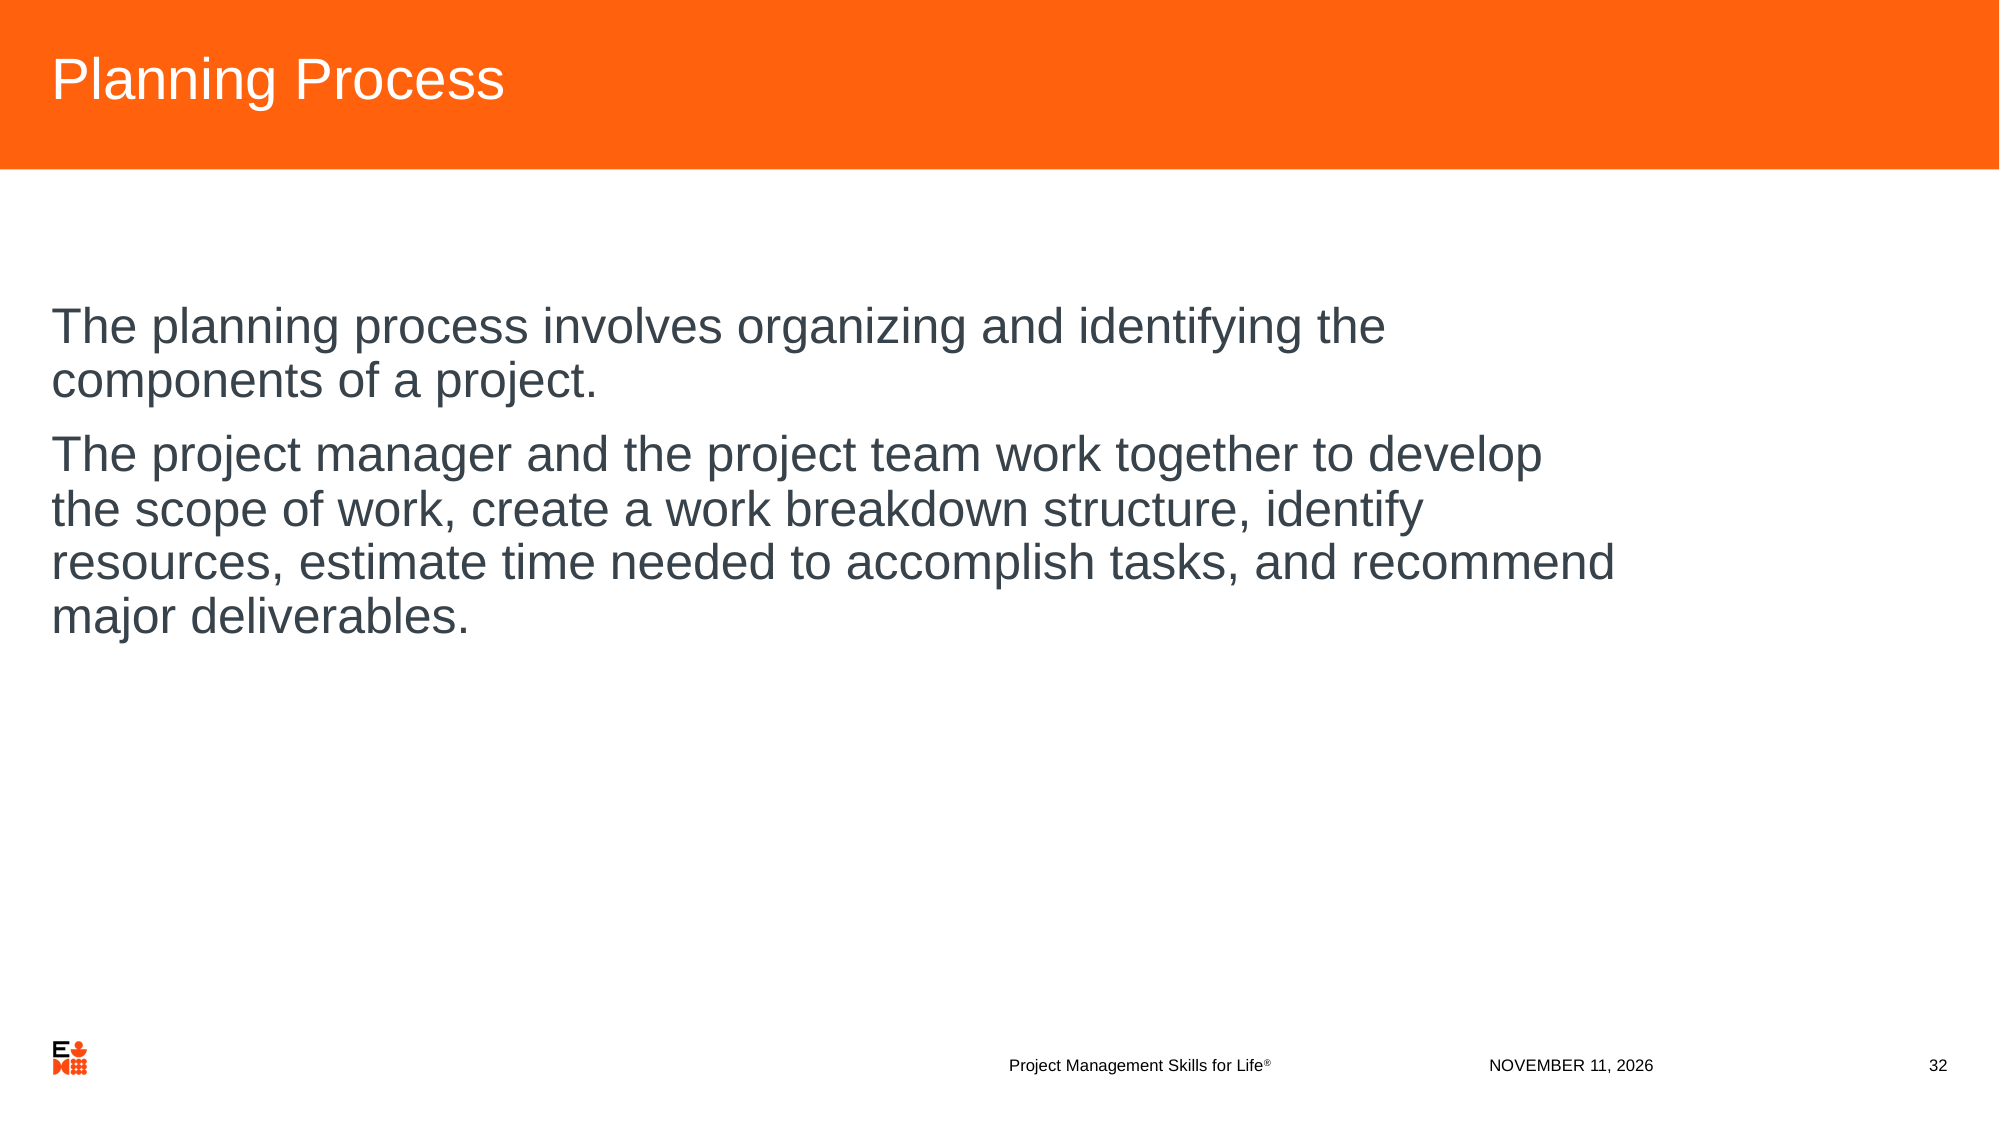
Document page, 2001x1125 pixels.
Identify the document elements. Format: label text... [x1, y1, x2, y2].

slide_number 32 [1880, 1042, 1948, 1076]
text_box [0, 0, 2000, 170]
list The planning process involves organizing and identifying the components of a project. The project manager and the project team work together to develop the scope of work, create a work breakdown structure, identify resources, estimate time needed to accomplish tasks, and recommend major deliverables. [51, 299, 1621, 848]
picture [36, 1024, 104, 1092]
title Planning Process [51, 49, 1948, 112]
footer Project Management Skills for Life® [1009, 1042, 1468, 1076]
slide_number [1489, 1042, 1788, 1076]
